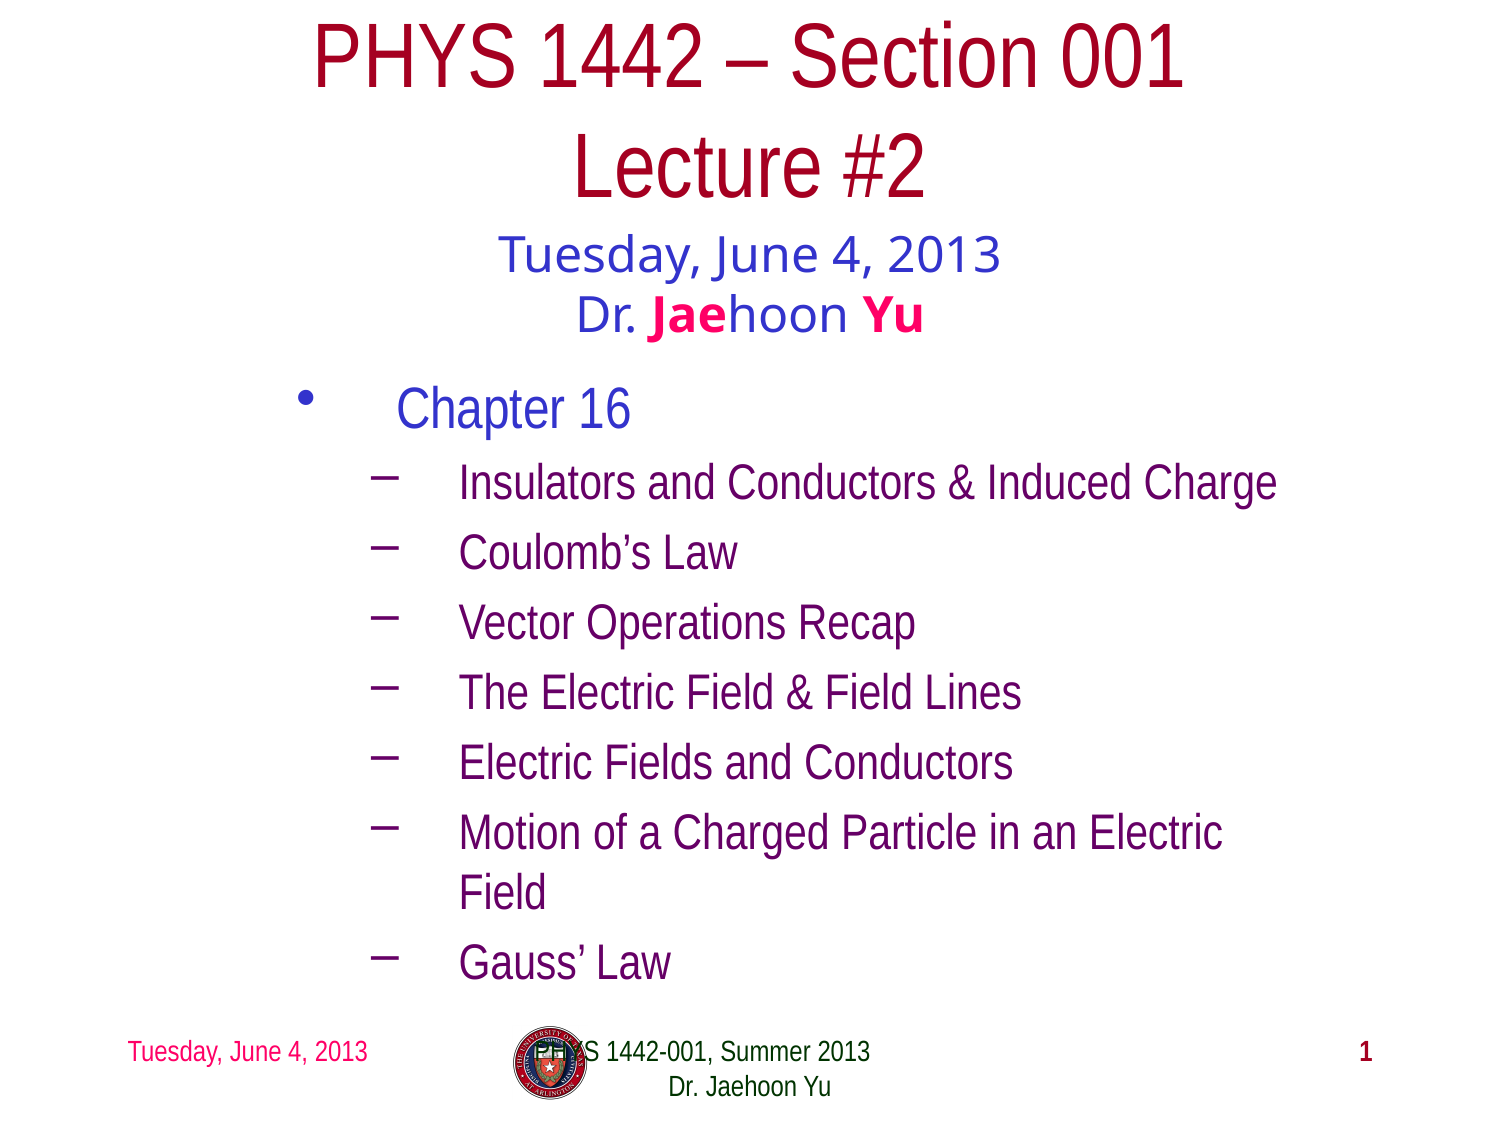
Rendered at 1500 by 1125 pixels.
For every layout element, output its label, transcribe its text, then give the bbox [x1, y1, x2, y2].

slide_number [112, 1024, 426, 1101]
slide_number 1 [1074, 1024, 1388, 1101]
text_box Chapter 16 Insulators and Conductors & Induced Charge Coulomb’s Law Vector Operations Recap The Electric Field & Field Lines Electric Fields and Conductors Motion of a Charged Particle in an Electric Field Gauss’ Law [281, 362, 1300, 925]
text_box Tuesday, June 4, 2013 Dr. Jaehoon Yu [483, 215, 1017, 350]
footer PHYS 1442-001, Summer 2013 Dr. Jaehoon Yu [512, 1024, 988, 1101]
title PHYS 1442 – Section 001 Lecture #2 [112, 37, 1388, 176]
